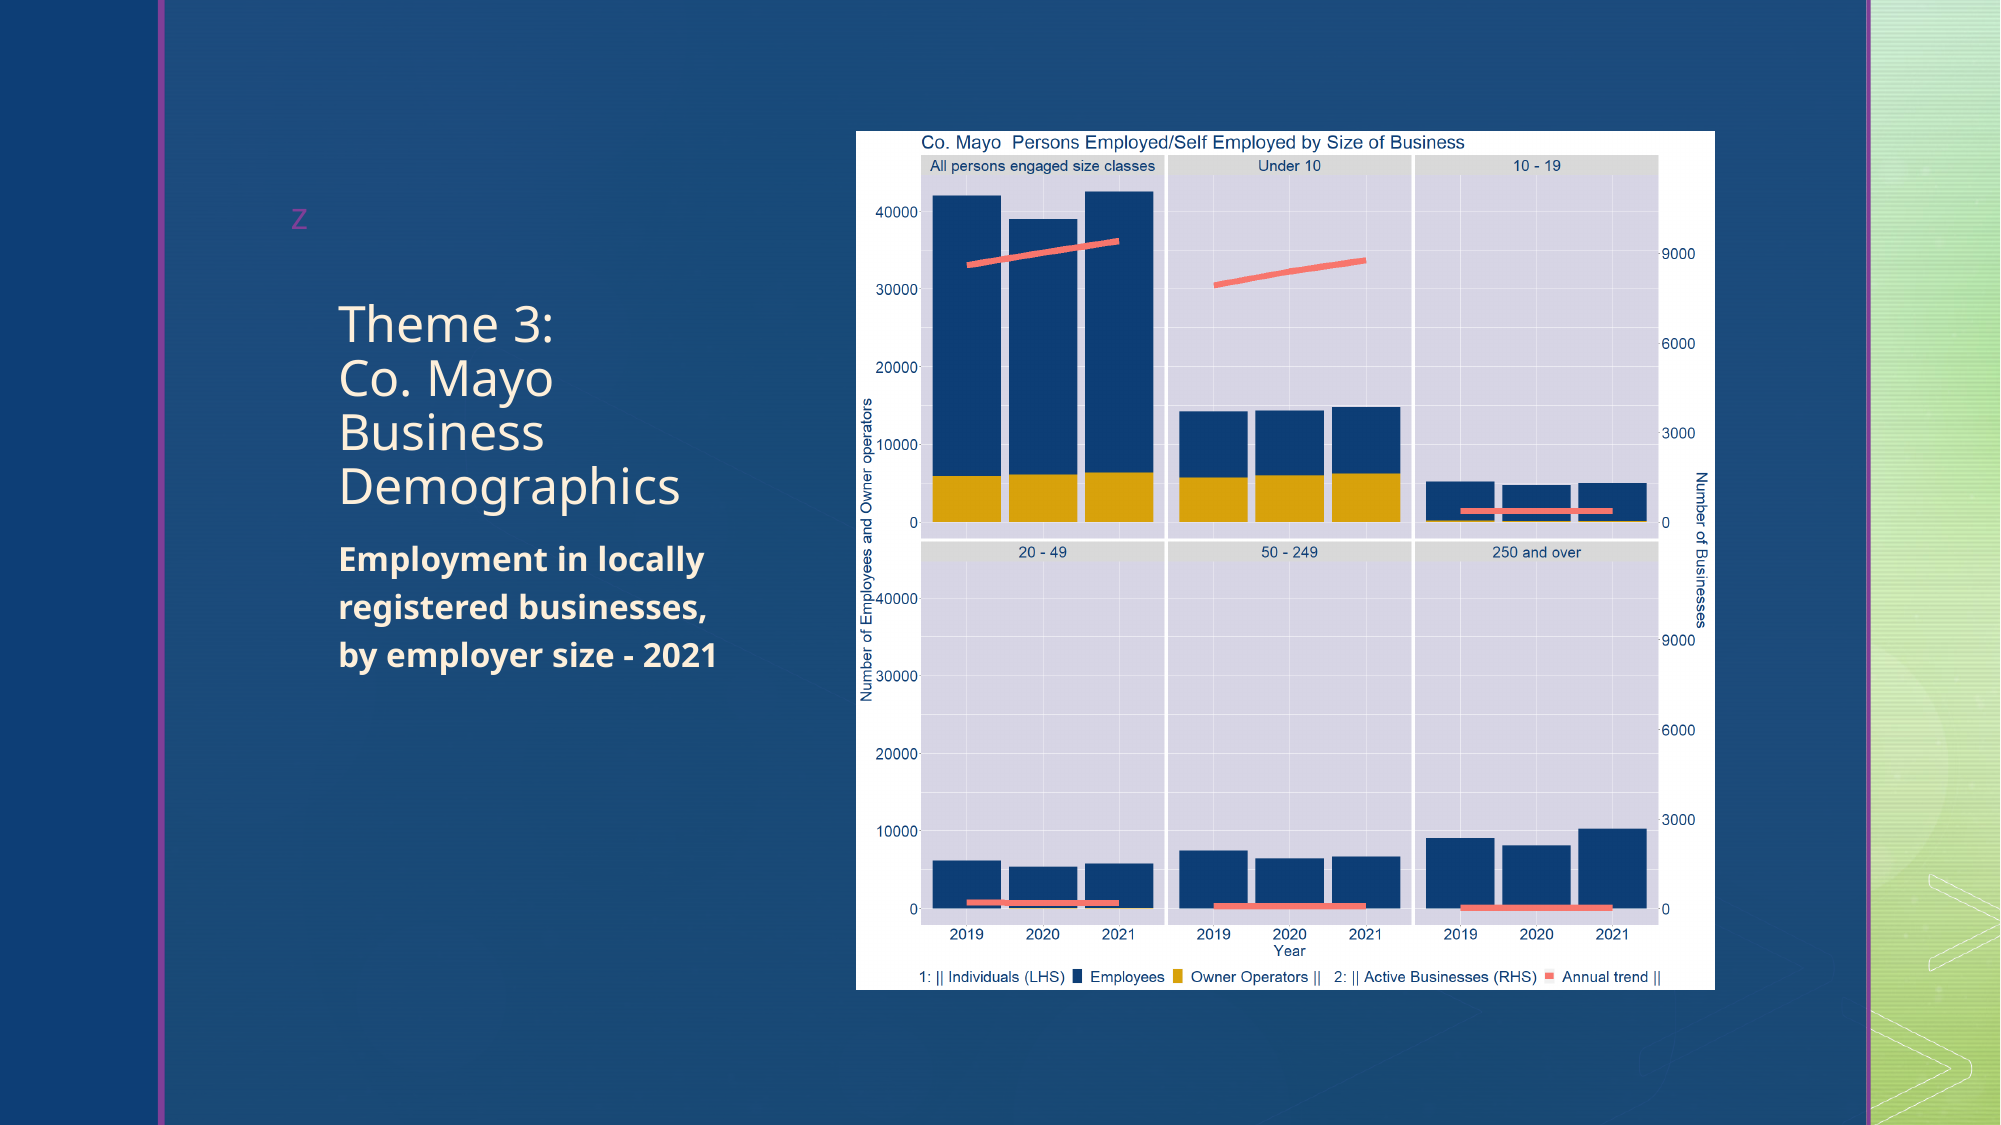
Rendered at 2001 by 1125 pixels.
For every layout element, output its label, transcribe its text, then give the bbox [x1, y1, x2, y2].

picture [855, 130, 1715, 990]
list Employment in locally registered businesses, by employer size - 2021 [323, 522, 761, 915]
title Theme 3: Co. Mayo Business Demographics [323, 210, 761, 522]
picture [1871, 0, 2001, 1125]
